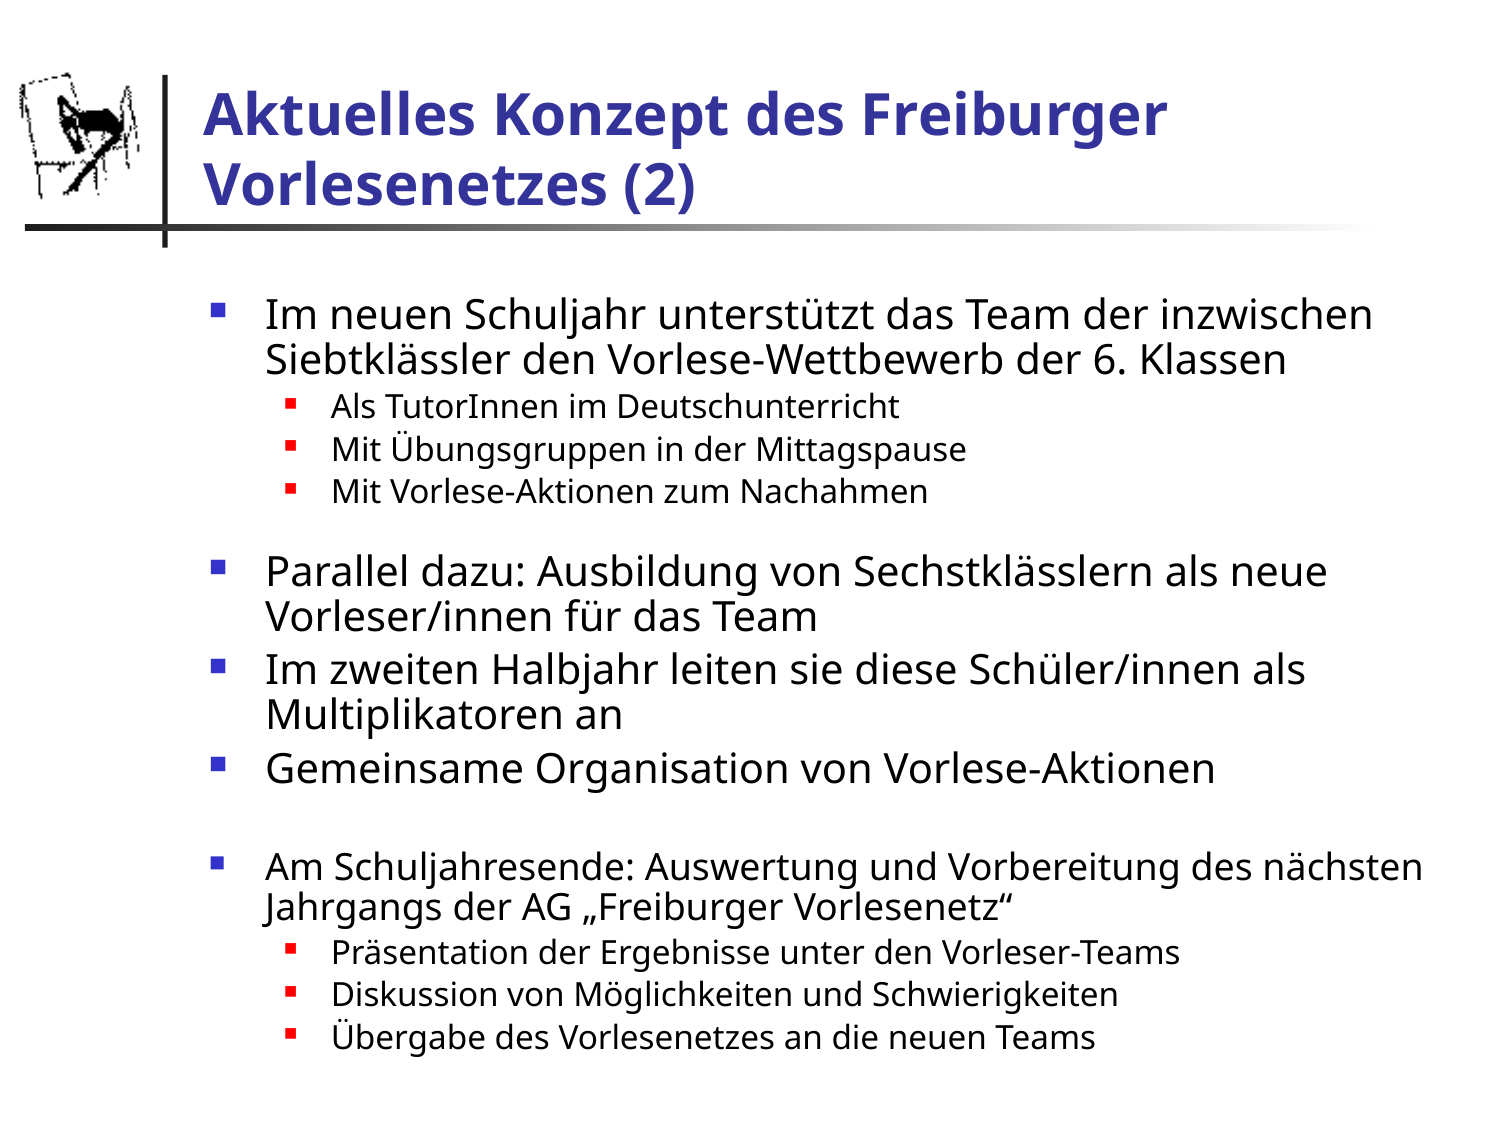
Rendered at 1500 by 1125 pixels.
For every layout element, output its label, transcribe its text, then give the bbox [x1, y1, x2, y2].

title Aktuelles Konzept des Freiburger Vorlesenetzes (2) [188, 125, 1468, 225]
list Im neuen Schuljahr unterstützt das Team der inzwischen Siebtklässler den Vorlese-Wettbewerb der 6. Klassen Als TutorInnen im Deutschunterricht Mit Übungsgruppen in der Mittagspause Mit Vorlese-Aktionen zum Nachahmen Parallel dazu: Ausbildung von Sechstklässlern als neue Vorleser/innen für das Team Im zweiten Halbjahr leiten sie diese Schüler/innen als Multiplikatoren an Gemeinsame Organisation von Vorlese-Aktionen Am Schuljahresende: Auswertung und Vorbereitung des nächsten Jahrgangs der AG „Freiburger Vorlesenetz“ Präsentation der Ergebnisse unter den Vorleser-Teams Diskussion von Möglichkeiten und Schwierigkeiten Übergabe des Vorlesenetzes an die neuen Teams [193, 237, 1469, 1063]
picture [18, 62, 151, 205]
